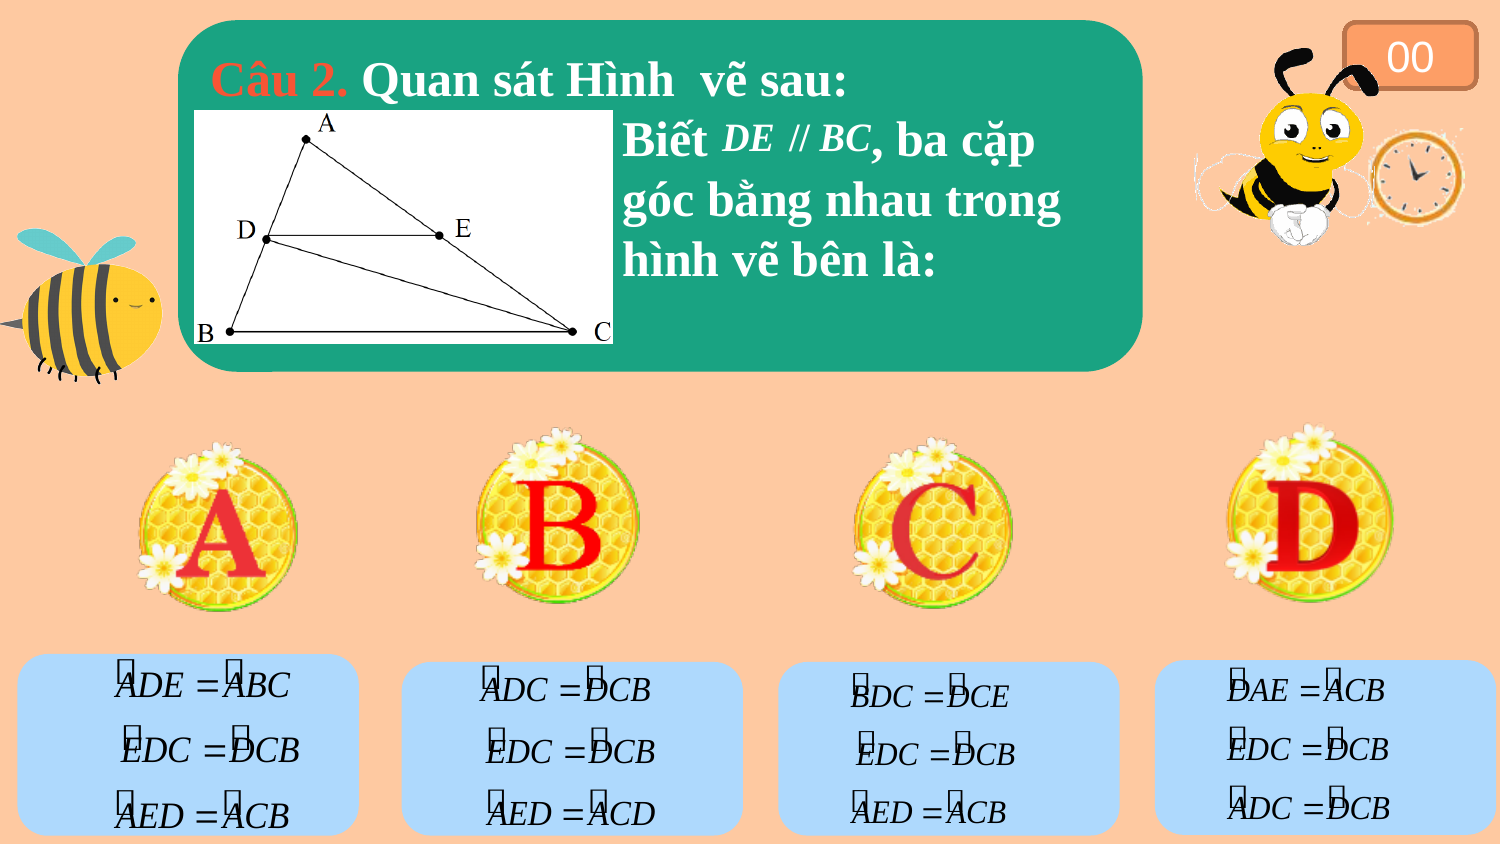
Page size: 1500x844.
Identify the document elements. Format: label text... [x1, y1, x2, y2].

text_box [15, 651, 105, 838]
text_box [309, 651, 361, 838]
text_box [399, 659, 470, 838]
text_box [665, 659, 746, 838]
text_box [844, 665, 1022, 832]
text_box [714, 114, 881, 162]
picture [0, 196, 179, 395]
text_box 00 [1344, 20, 1479, 91]
picture [129, 437, 304, 615]
text_box [1152, 658, 1499, 837]
picture [1171, 29, 1466, 259]
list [194, 110, 614, 345]
picture [1217, 419, 1400, 606]
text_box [107, 650, 308, 838]
picture [466, 423, 646, 607]
text_box [776, 659, 1122, 838]
text_box Câu 2. Quan sát Hình vẽ sau: Biết , ba cặp góc bằng nhau trong hình vẽ bên là: [175, 18, 1145, 374]
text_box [473, 657, 663, 841]
picture [844, 433, 1020, 612]
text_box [1221, 659, 1397, 828]
